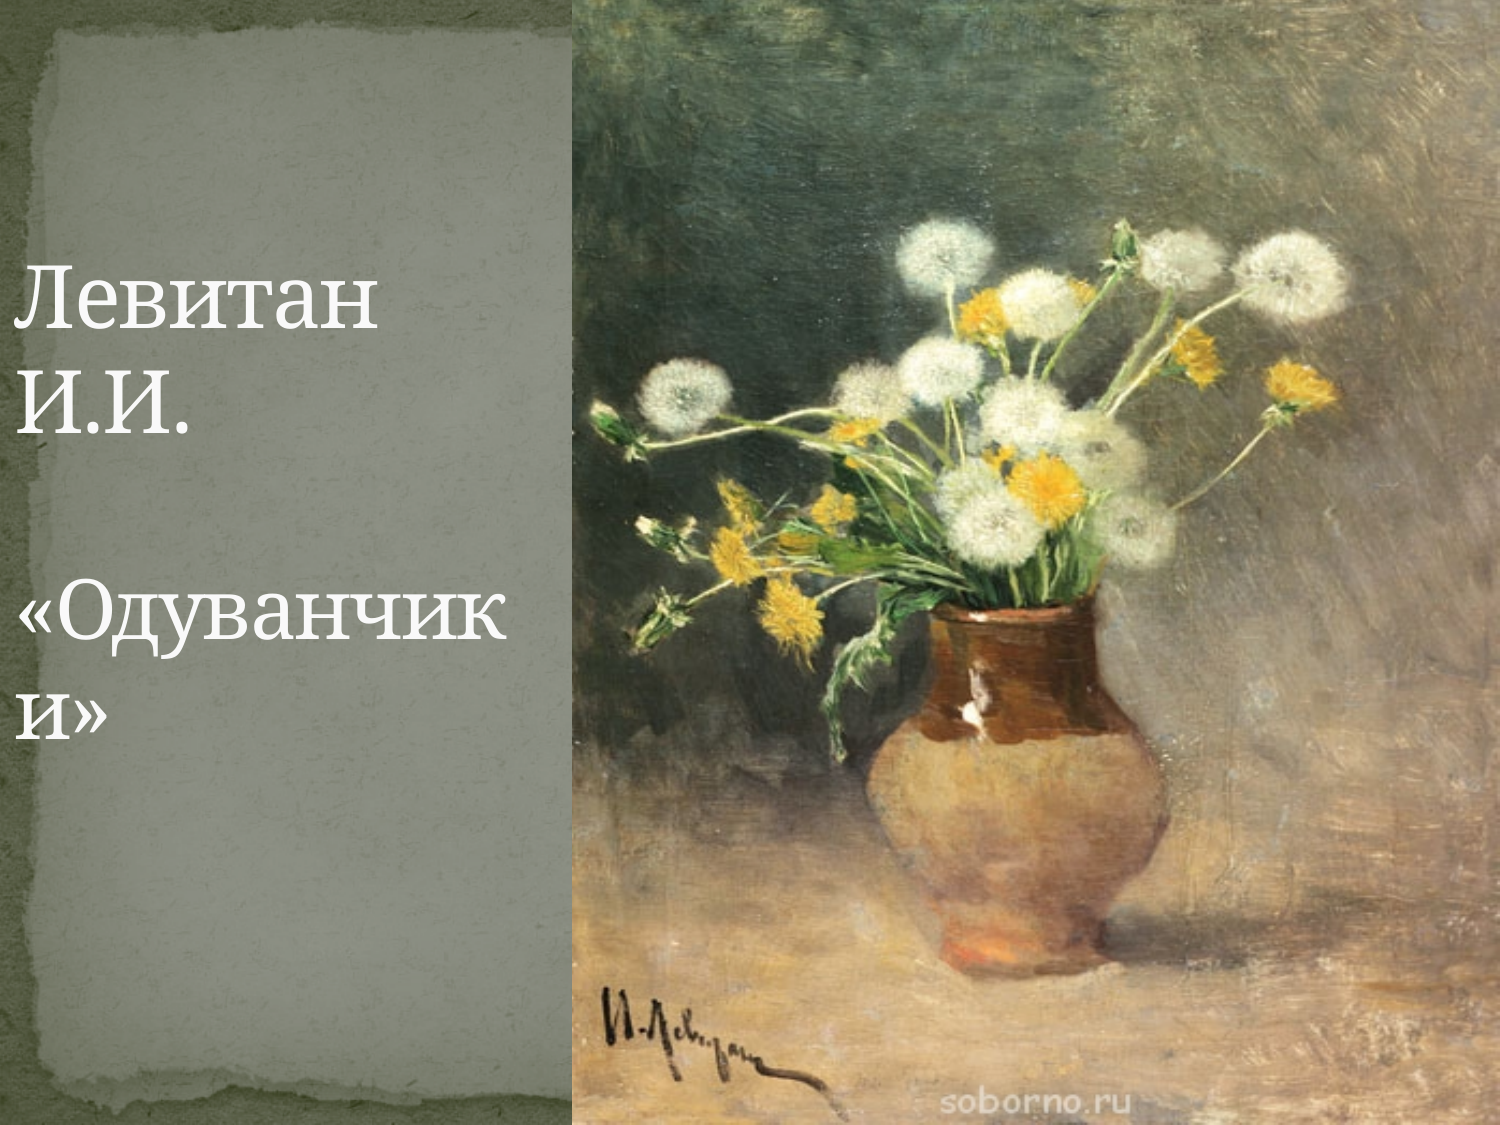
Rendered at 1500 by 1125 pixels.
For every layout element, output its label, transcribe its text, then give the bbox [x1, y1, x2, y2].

picture [572, 0, 1500, 1125]
title Левитан И.И. «Одуванчики» [0, 0, 565, 764]
